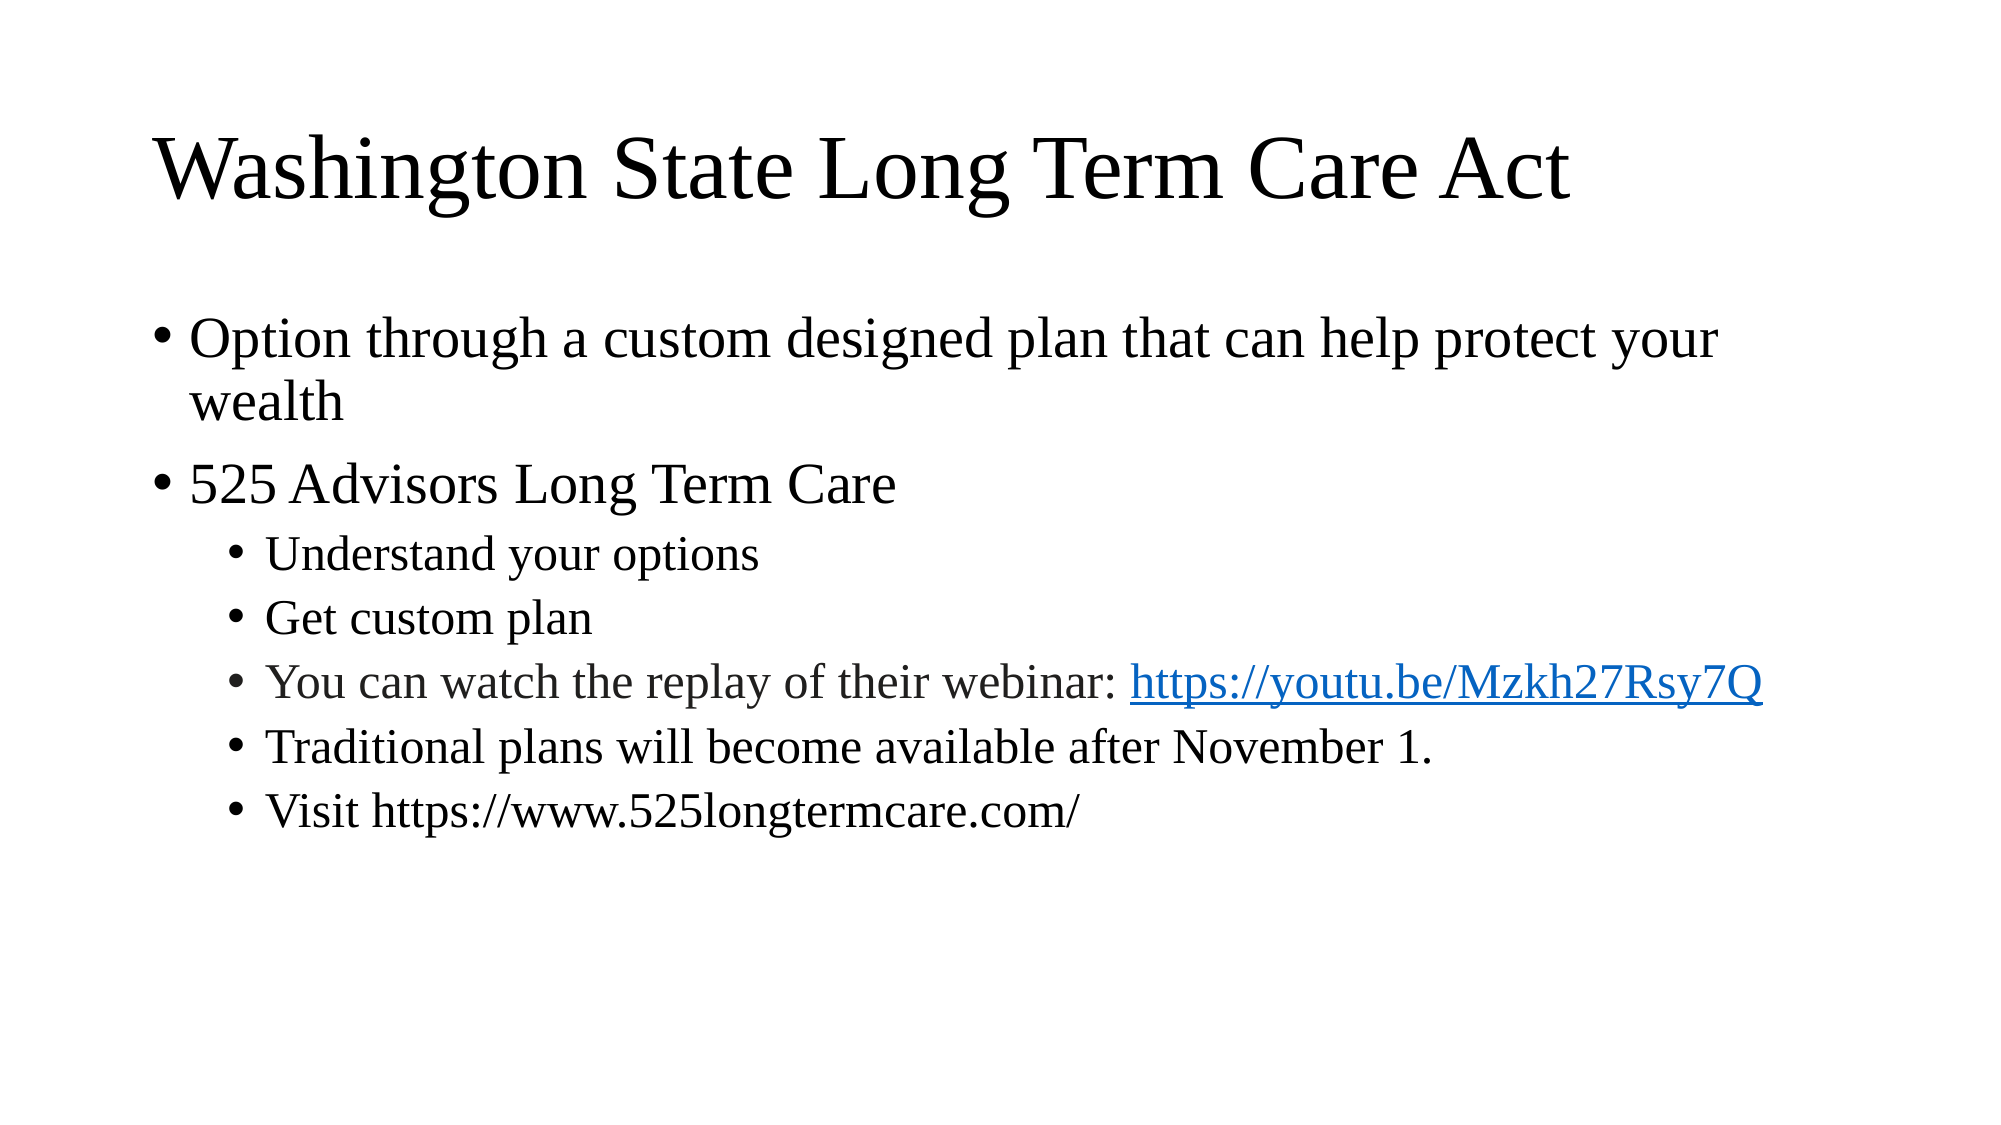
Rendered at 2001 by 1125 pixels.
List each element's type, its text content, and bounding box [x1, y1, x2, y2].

title Washington State Long Term Care Act [137, 59, 1863, 278]
list Option through a custom designed plan that can help protect your wealth 525 Advisors Long Term Care Understand your options Get custom plan You can watch the replay of their webinar: https://youtu.be/Mzkh27Rsy7Q Traditional plans will become available after November 1. Visit https://www.525longtermcare.com/ [137, 299, 1863, 1014]
